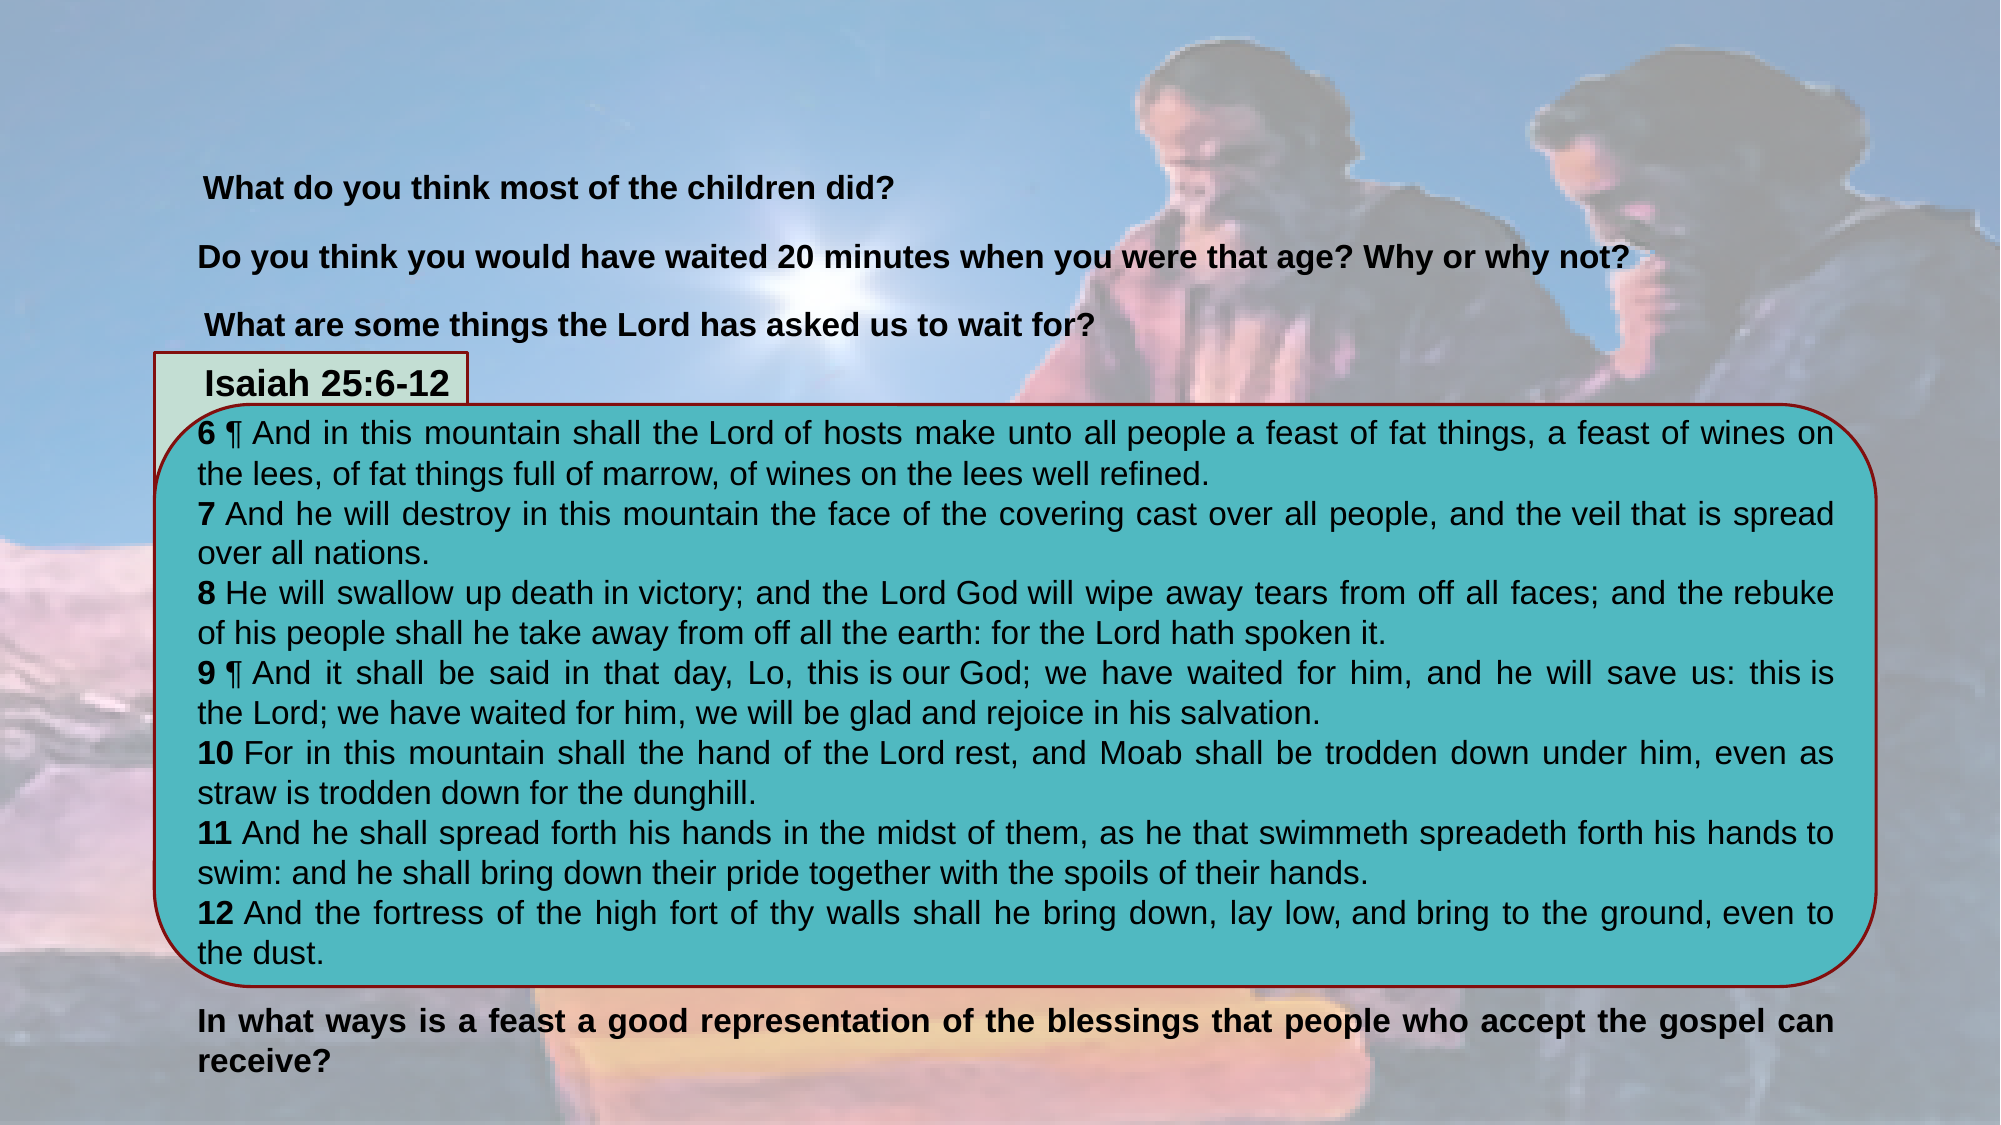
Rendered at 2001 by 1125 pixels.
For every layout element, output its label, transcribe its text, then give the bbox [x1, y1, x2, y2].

text_box What are some things the Lord has asked us to wait for? [189, 296, 1122, 351]
text_box [465, 351, 469, 402]
text_box In what ways is a feast a good representation of the blessings that people who accept the gospel can receive? [182, 991, 1853, 1086]
text_box 6 ¶ And in this mountain shall the Lord of hosts make unto all people a feast of fat things, a feast of wines on the lees, of fat things full of marrow, of wines on the lees well refined. 7 And he will destroy in this mountain the face of the covering cast over all people, and the veil that is spread over all nations. 8 He will swallow up death in victory; and the Lord God will wipe away tears from off all faces; and the rebuke of his people shall he take away from off all the earth: for the Lord hath spoken it. 9 ¶ And it shall be said in that day, Lo, this is our God; we have waited for him, and he will save us: this is the Lord; we have waited for him, we will be glad and rejoice in his salvation. 10 For in this mountain shall the hand of the Lord rest, and Moab shall be trodden down under him, even as straw is trodden down for the dunghill. 11 And he shall spread forth his hands in the midst of them, as he that swimmeth spreadeth forth his hands to swim: and he shall bring down their pride together with the spoils of their hands. 12 And the fortress of the high fort of thy walls shall he bring down, lay low, and bring to the ground, even to the dust. [182, 404, 1853, 979]
text_box [1853, 436, 1878, 955]
text_box [209, 979, 1821, 989]
text_box Isaiah 25:6-12 [189, 351, 465, 404]
text_box [153, 351, 189, 486]
text_box Do you think you would have waited 20 minutes when you were that age? Why or why not? [182, 227, 1722, 283]
text_box [152, 431, 182, 960]
text_box What do you think most of the children did? [188, 158, 912, 214]
